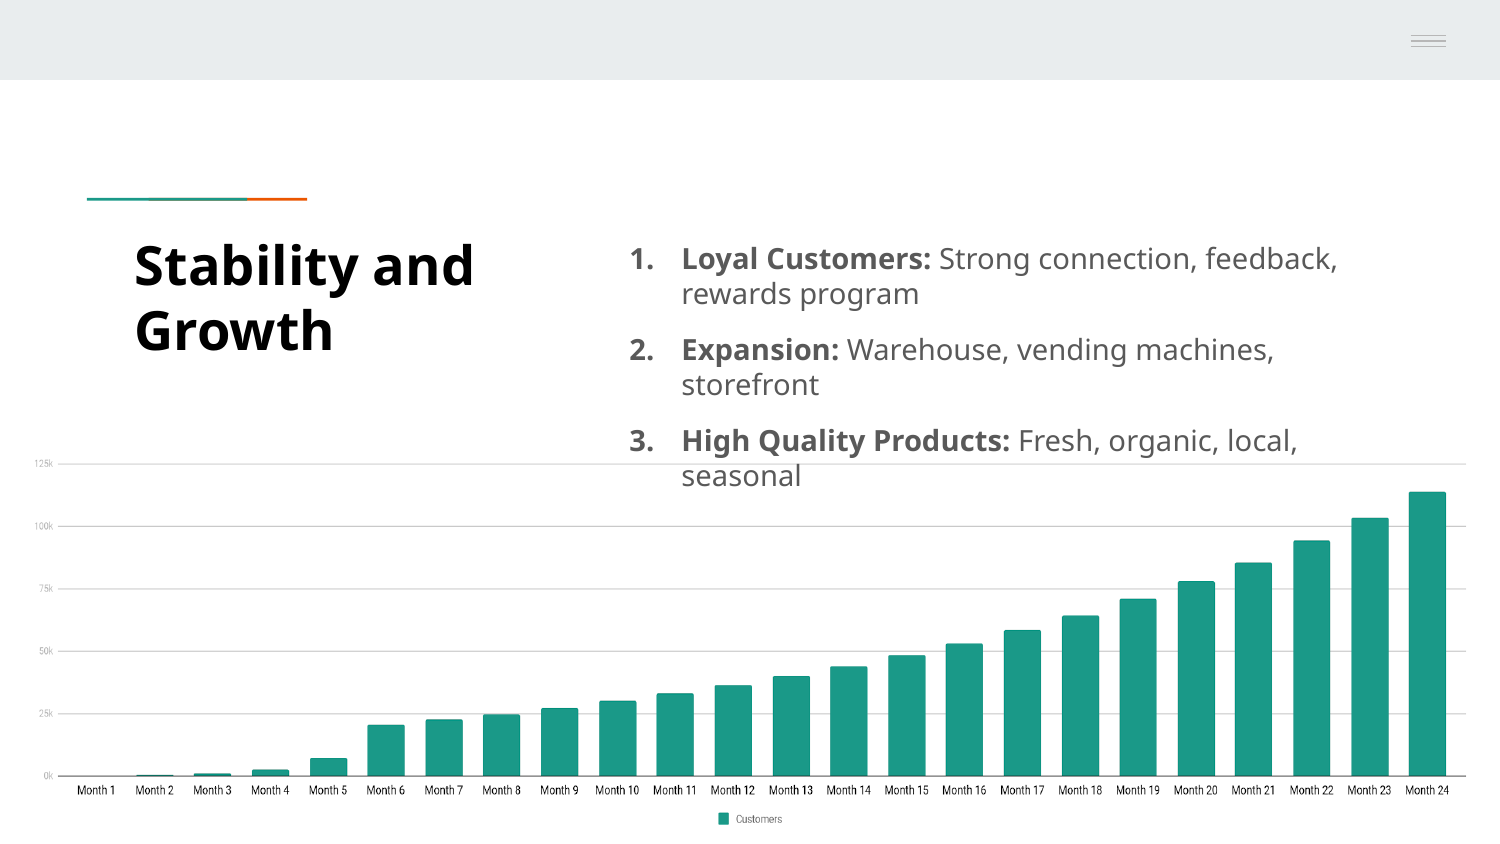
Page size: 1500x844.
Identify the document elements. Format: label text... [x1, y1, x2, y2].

picture [17, 436, 1483, 844]
title Stability and Growth [119, 216, 580, 386]
list Loyal Customers: Strong connection, feedback, rewards program Expansion: Warehouse, vending machines, storefront High Quality Products: Fresh, organic, local, seasonal [591, 225, 1379, 395]
